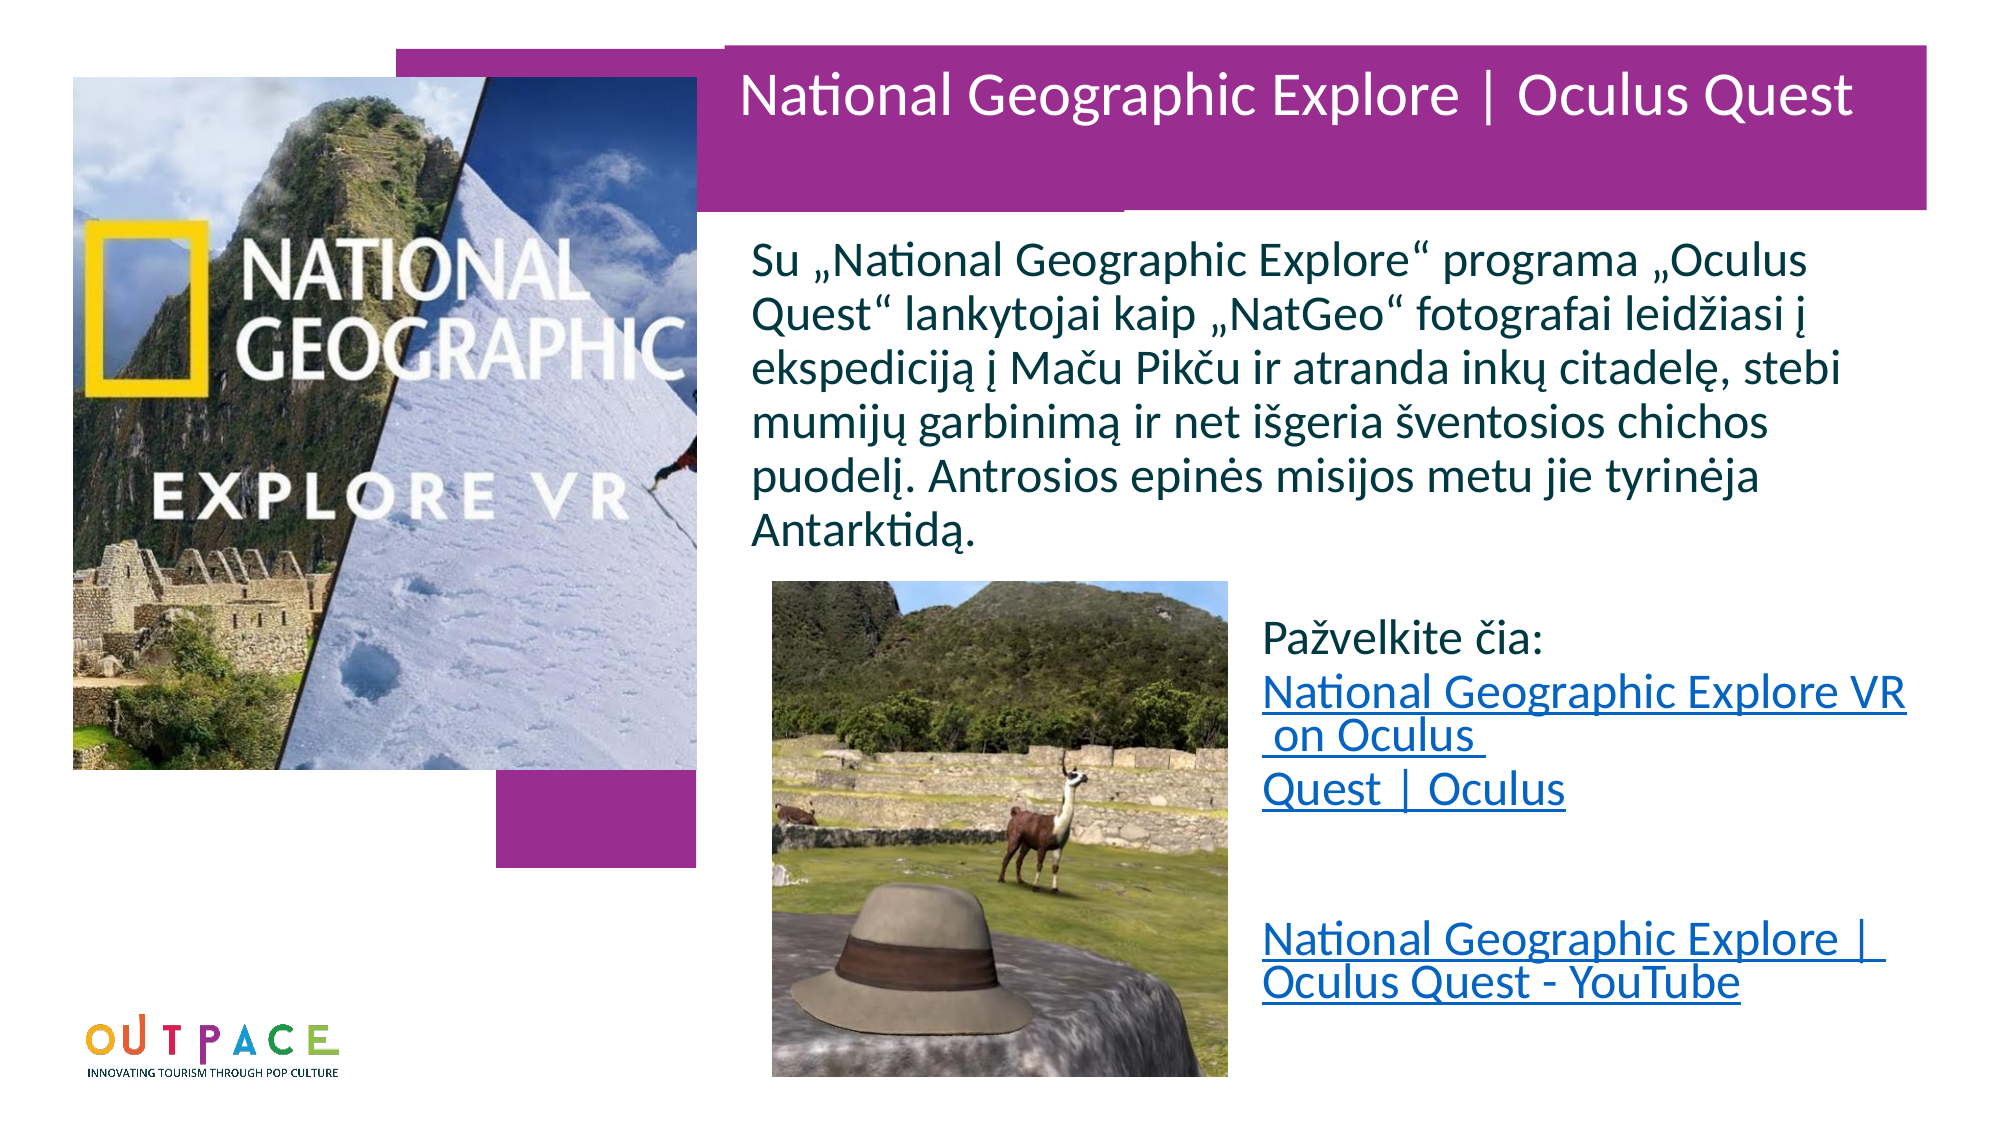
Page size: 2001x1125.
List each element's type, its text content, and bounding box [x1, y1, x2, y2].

picture [73, 77, 697, 770]
list Pažvelkite čia: National Geographic Explore VR on Oculus Quest | Oculus National Geographic Explore | Oculus Quest - YouTube [1247, 603, 1927, 959]
picture [772, 581, 1228, 1077]
picture [86, 1014, 339, 1077]
list Su „National Geographic Explore“ programa „Oculus Quest“ lankytojai kaip „NatGeo“ fotografai leidžiasi į ekspediciją į Maču Pikču ir atranda inkų citadelę, stebi mumijų garbinimą ir net išgeria šventosios chichos puodelį. Antrosios epinės misijos metu jie tyrinėja Antarktidą. [736, 225, 1927, 628]
text_box National Geographic Explore | Oculus Quest [724, 45, 1927, 211]
